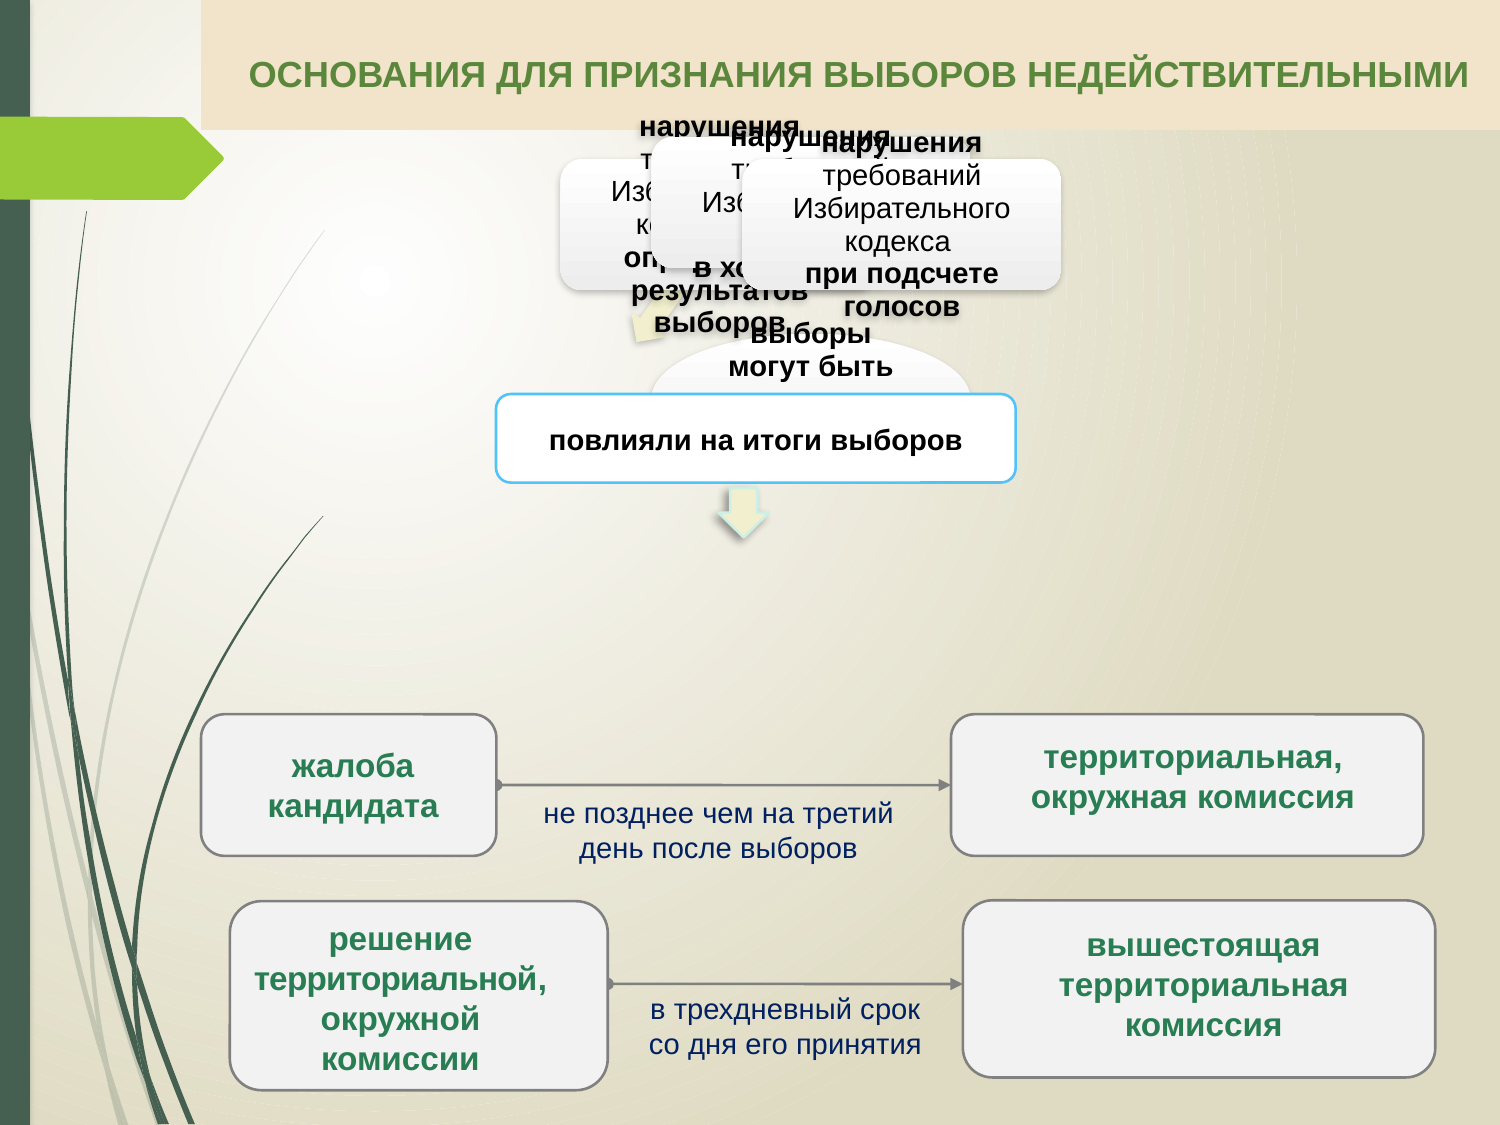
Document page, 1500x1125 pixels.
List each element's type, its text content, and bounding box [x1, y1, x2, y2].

title ОСНОВАНИЯ ДЛЯ ПРИЗНАНИЯ ВЫБОРОВ НЕДЕЙСТВИТЕЛЬНЫМИ [201, 0, 1500, 130]
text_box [172, 136, 1449, 663]
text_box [200, 713, 1424, 874]
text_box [229, 900, 1436, 1091]
